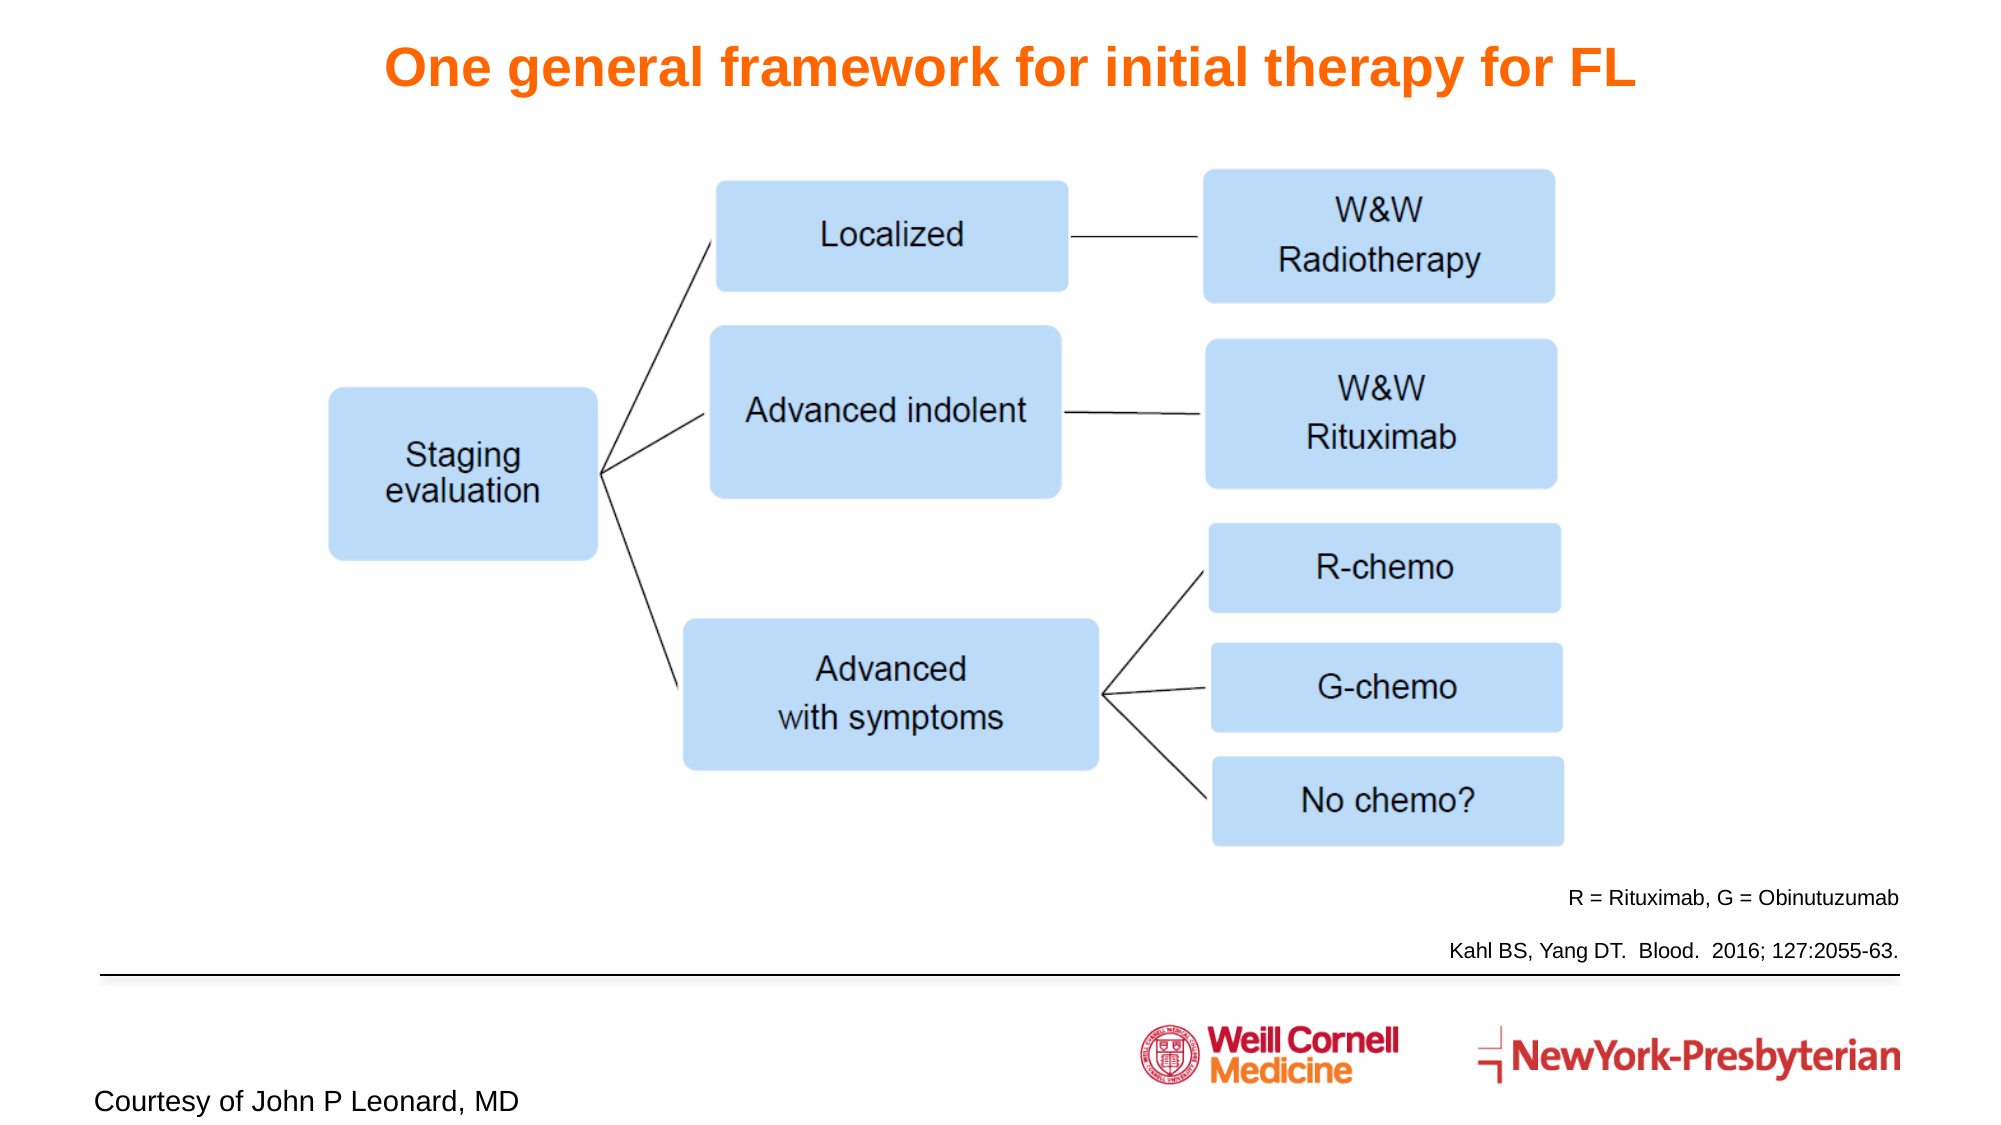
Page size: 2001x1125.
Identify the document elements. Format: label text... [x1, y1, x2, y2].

text_box R = Rituximab, G = Obinutuzumab Kahl BS, Yang DT. Blood. 2016; 127:2055-63. [1353, 883, 1900, 930]
text_box One general framework for initial therapy for FL [68, 27, 1940, 166]
picture [243, 151, 1600, 861]
picture [440, 981, 1900, 1119]
text_box Courtesy of John P Leonard, MD [79, 1074, 536, 1125]
